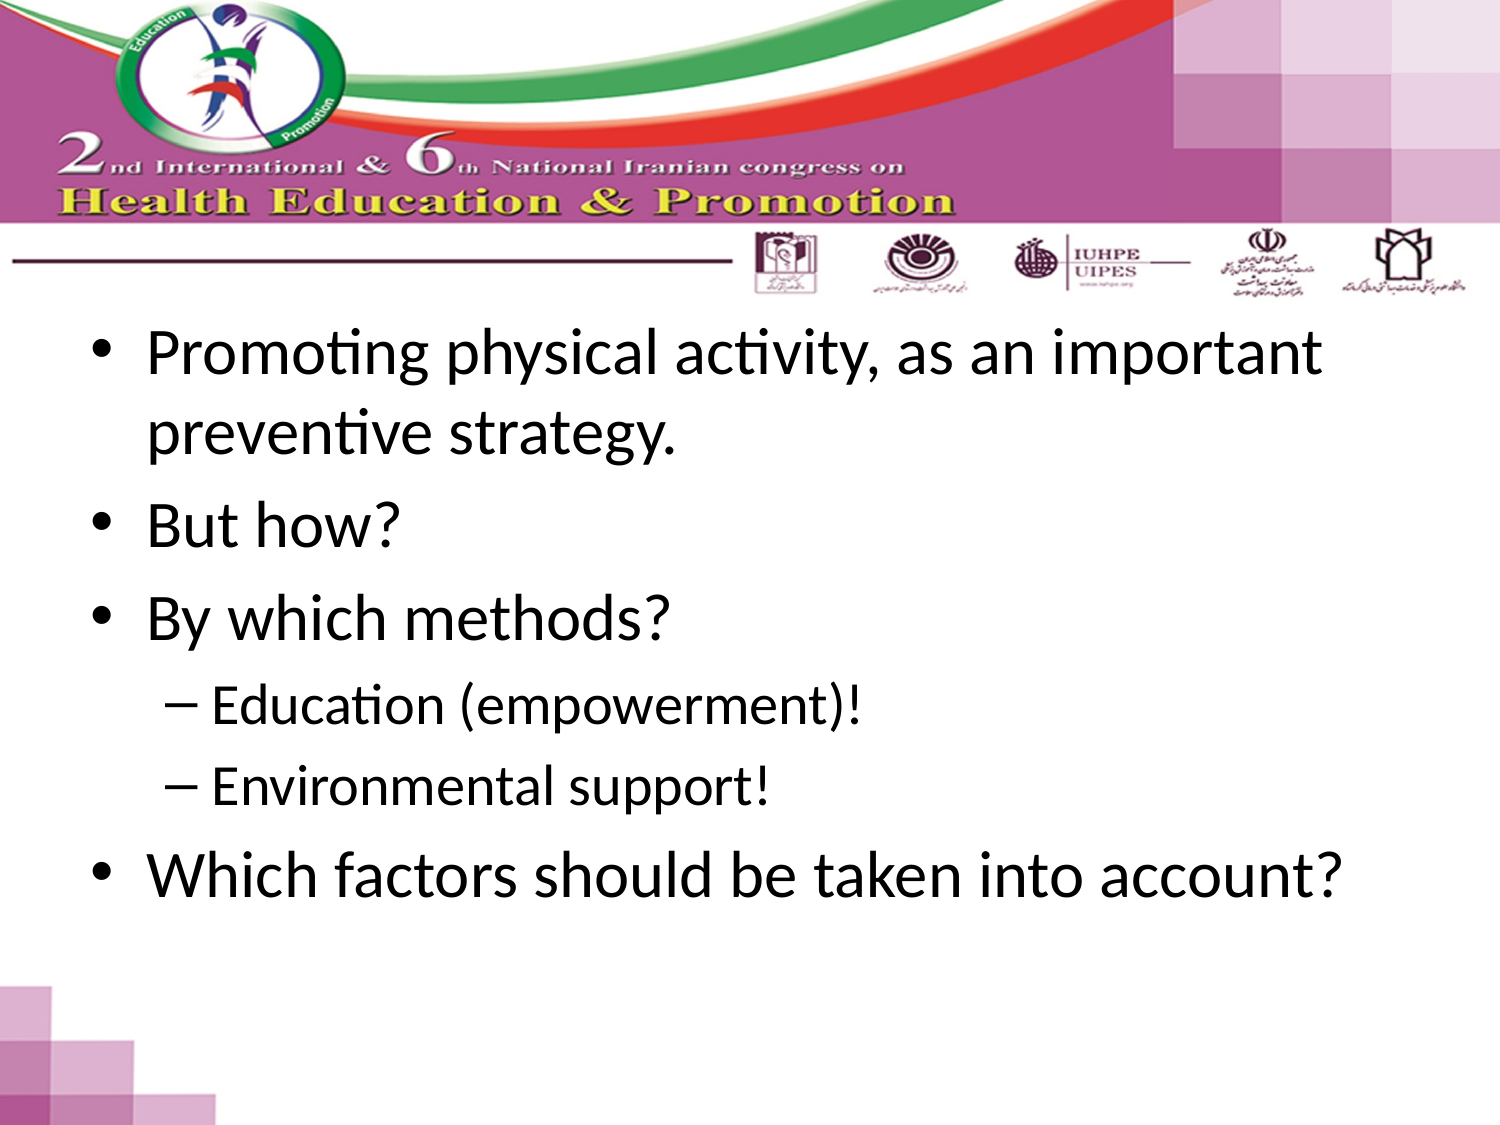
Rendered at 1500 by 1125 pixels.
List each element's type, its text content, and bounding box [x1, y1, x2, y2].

picture [0, 0, 1500, 1125]
list Promoting physical activity, as an important preventive strategy. But how? By which methods? Education (empowerment)! Environmental support! Which factors should be taken into account? [75, 299, 1425, 1005]
